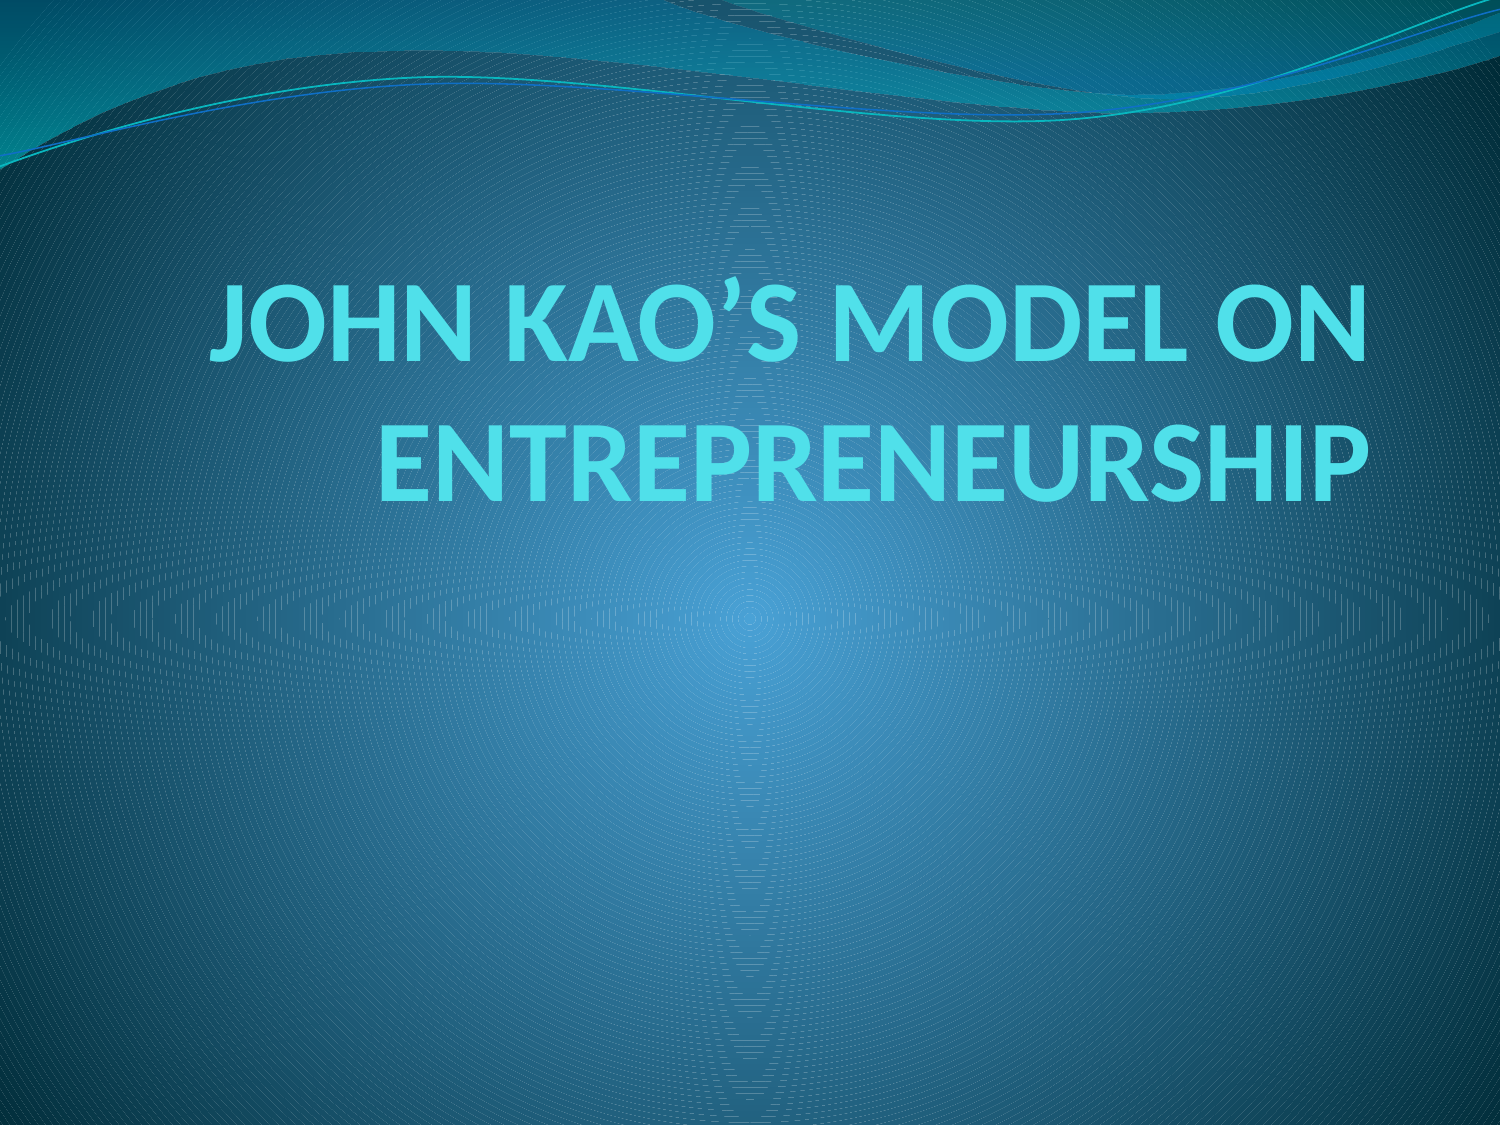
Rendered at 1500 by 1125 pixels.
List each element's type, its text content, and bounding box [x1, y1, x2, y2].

title JOHN KAO’S MODEL ON ENTREPRENEURSHIP [87, 224, 1376, 525]
